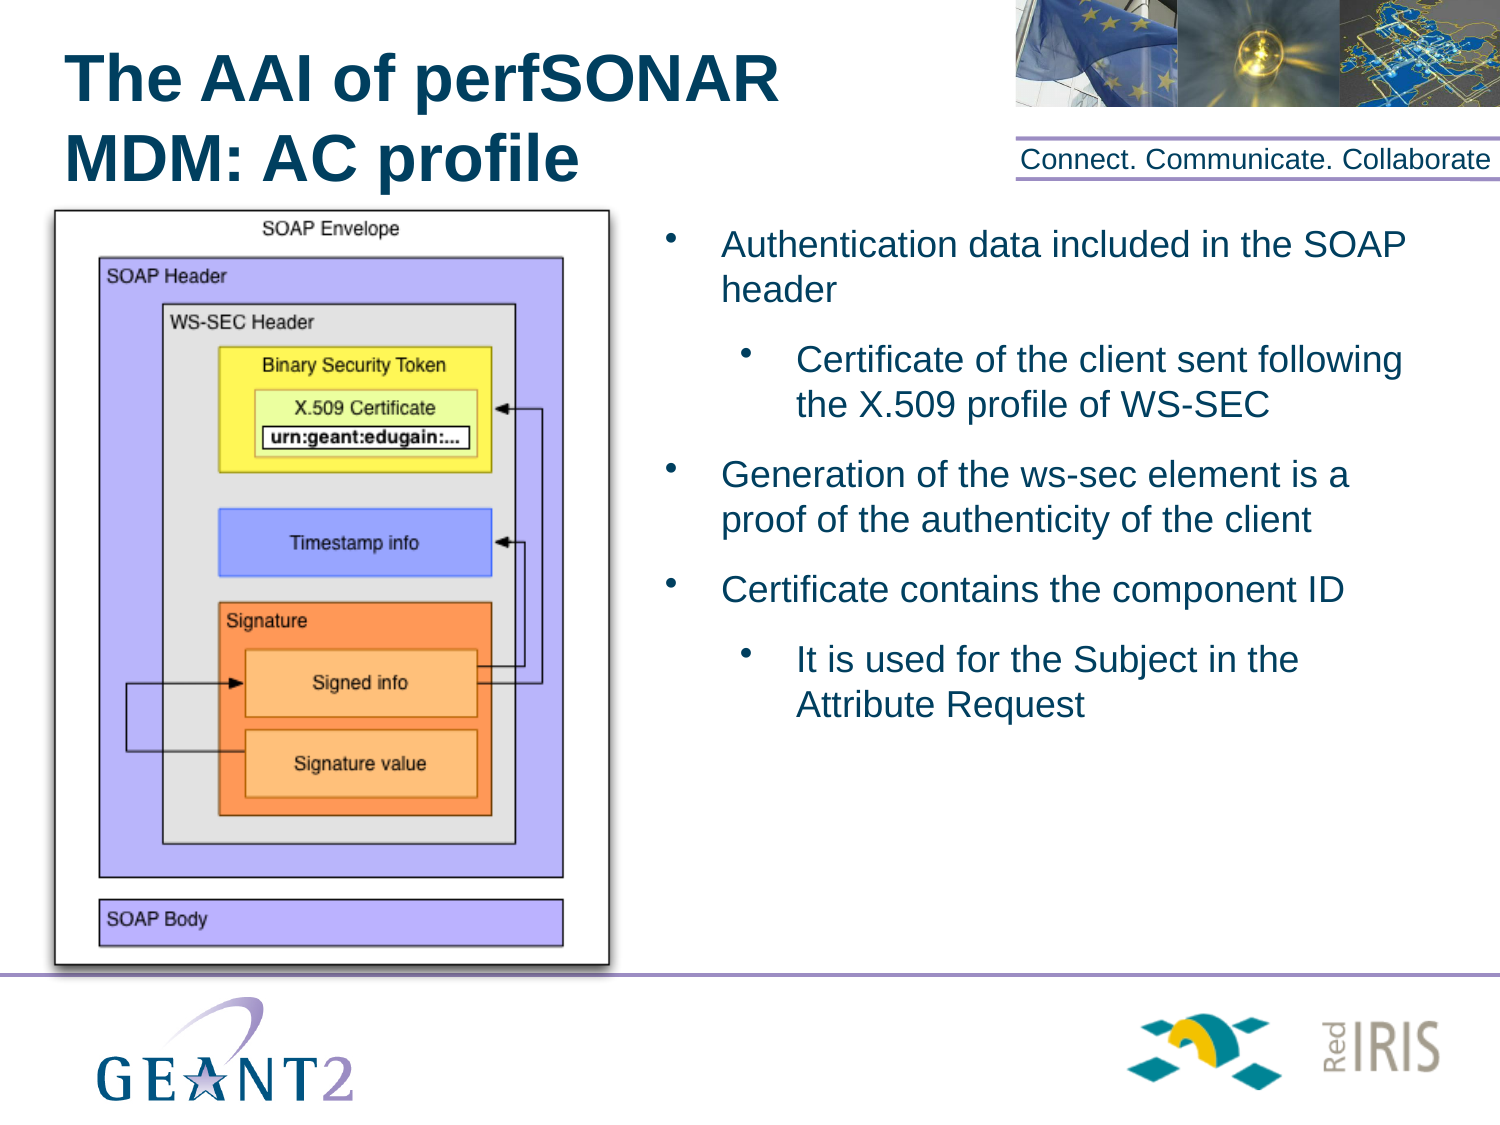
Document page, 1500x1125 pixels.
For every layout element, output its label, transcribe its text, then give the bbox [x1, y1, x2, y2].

picture [37, 199, 626, 1113]
text_box Authentication data included in the SOAP header Certificate of the client sent following the X.509 profile of WS-SEC Generation of the ws-sec element is a proof of the authenticity of the client Certificate contains the component ID It is used for the Subject in the Attribute Request [650, 212, 1451, 976]
title The AAI of perfSONAR MDM: AC profile [49, 23, 972, 203]
picture [1125, 1012, 1443, 1092]
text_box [1015, 0, 1500, 180]
